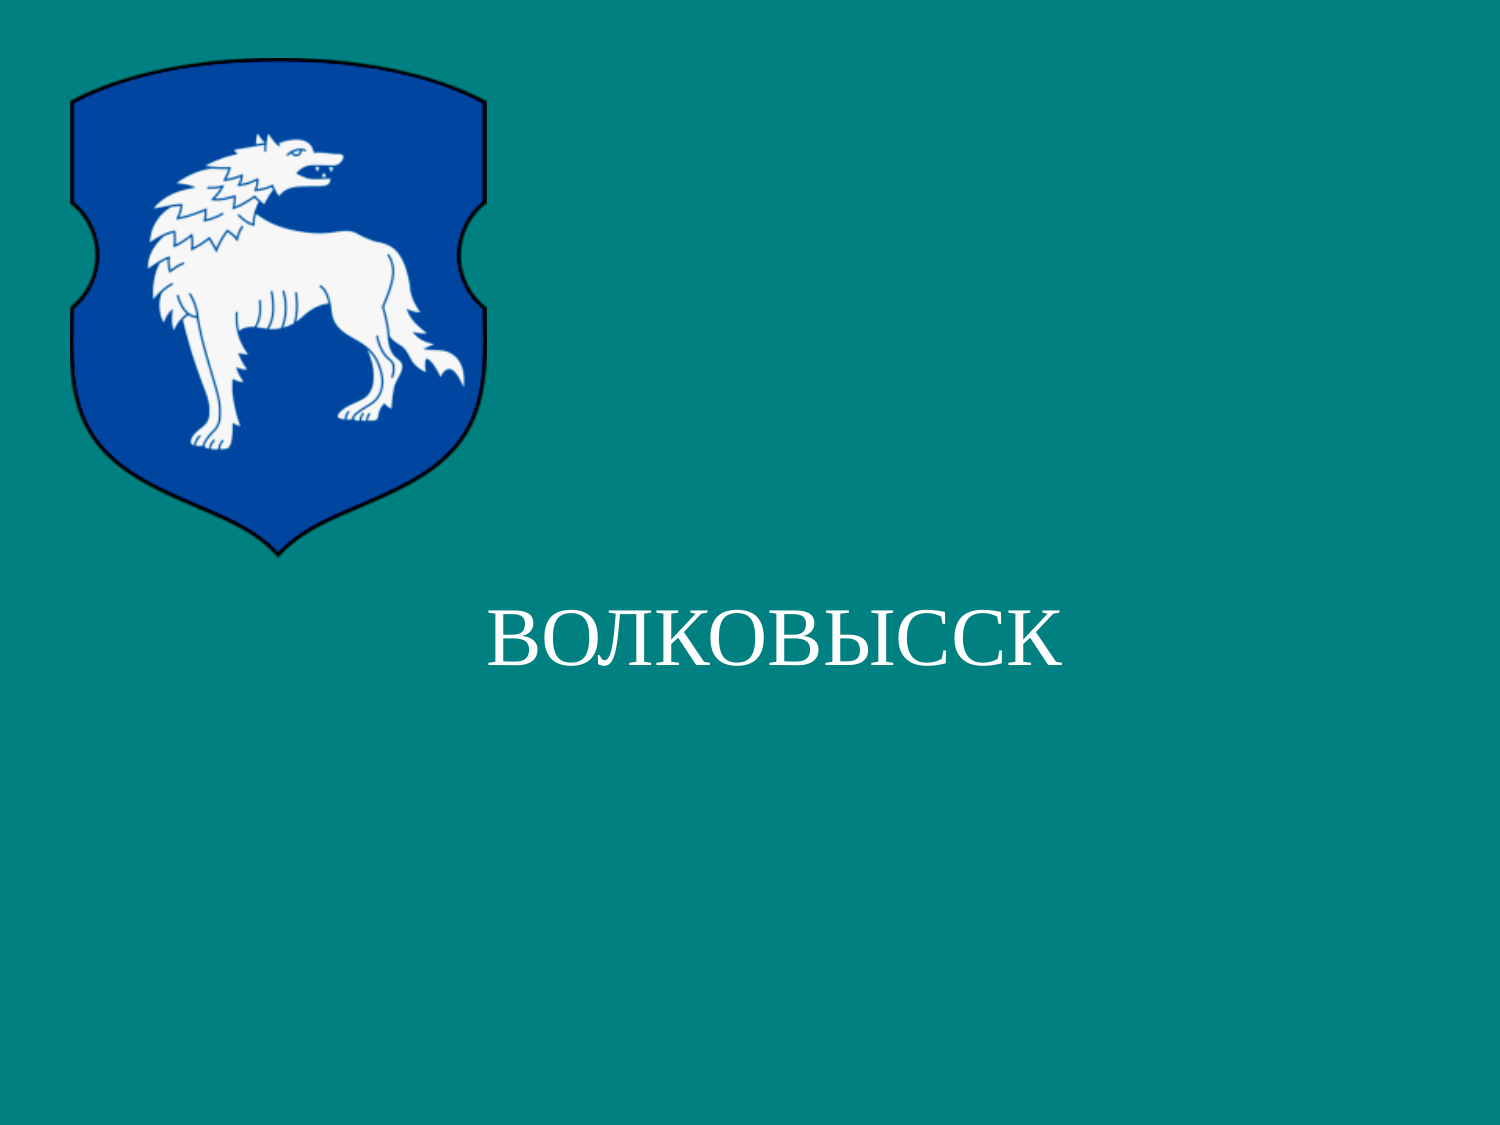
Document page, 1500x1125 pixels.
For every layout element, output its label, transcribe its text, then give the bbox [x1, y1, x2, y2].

text_box ВОЛКОВЫССК [471, 574, 1078, 690]
picture [69, 57, 487, 559]
